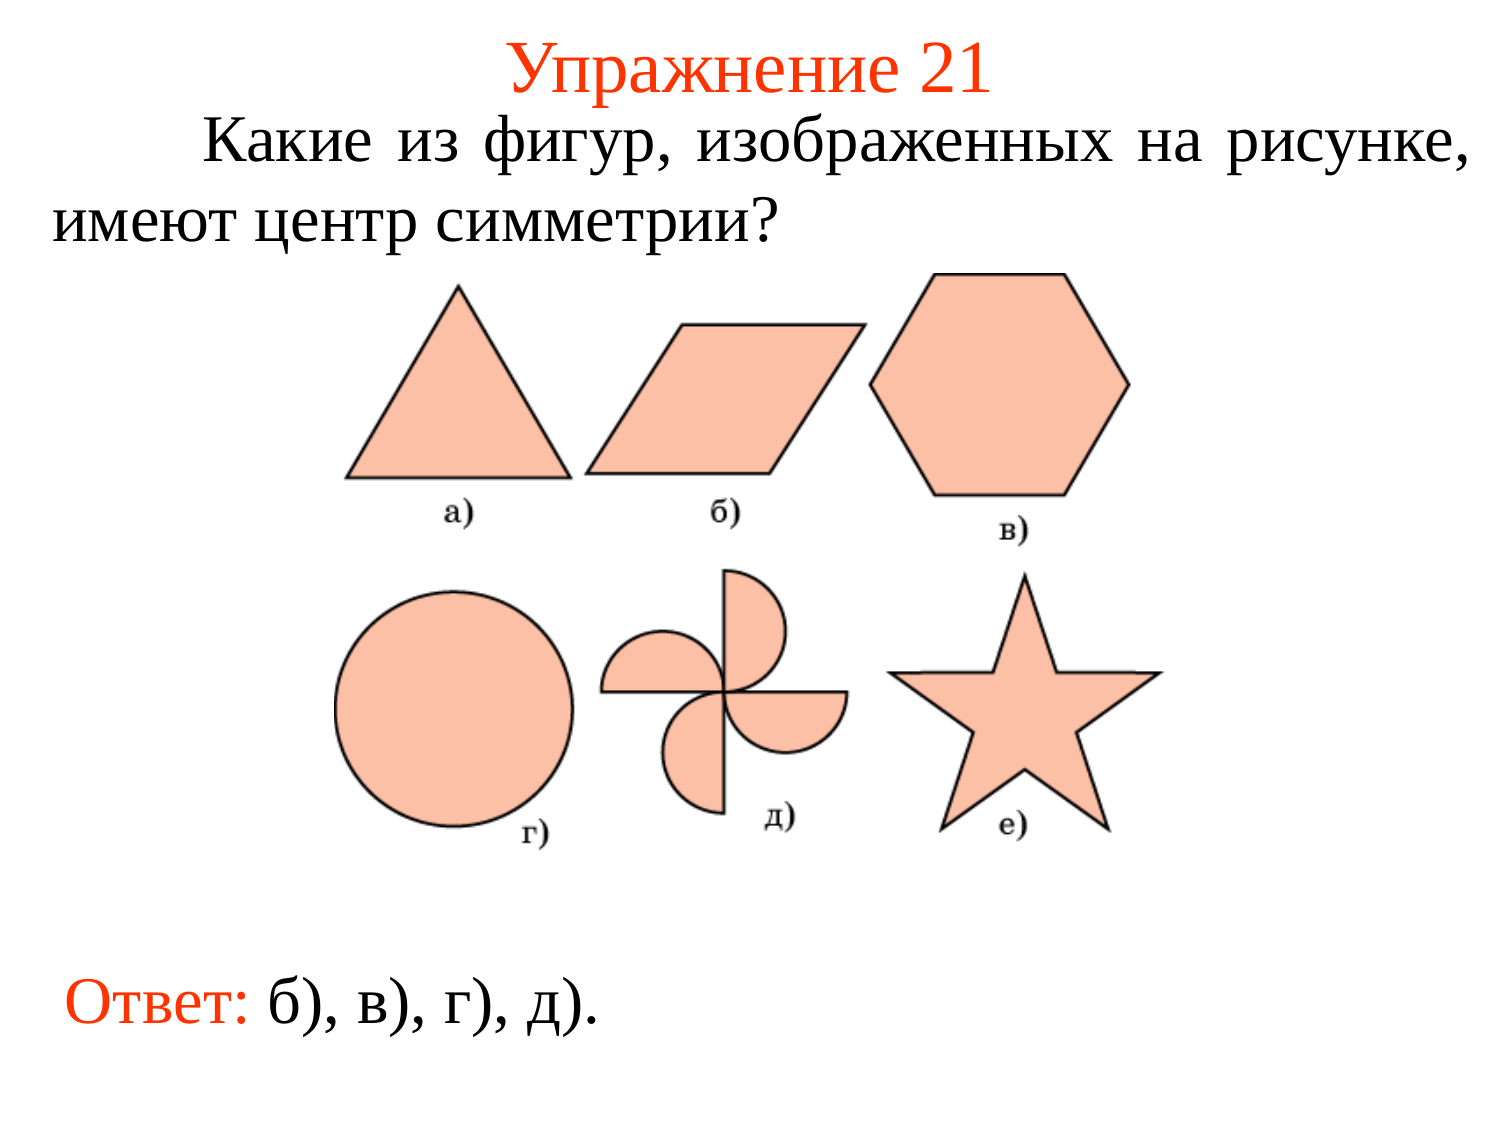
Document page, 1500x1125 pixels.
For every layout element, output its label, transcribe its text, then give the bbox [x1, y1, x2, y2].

picture [334, 273, 1166, 852]
text_box Какие из фигур, изображенных на рисунке, имеют центр симметрии? [37, 87, 1488, 263]
text_box Ответ: б), в), г), д). [50, 949, 1363, 1045]
title Упражнение 21 [112, 24, 1388, 87]
